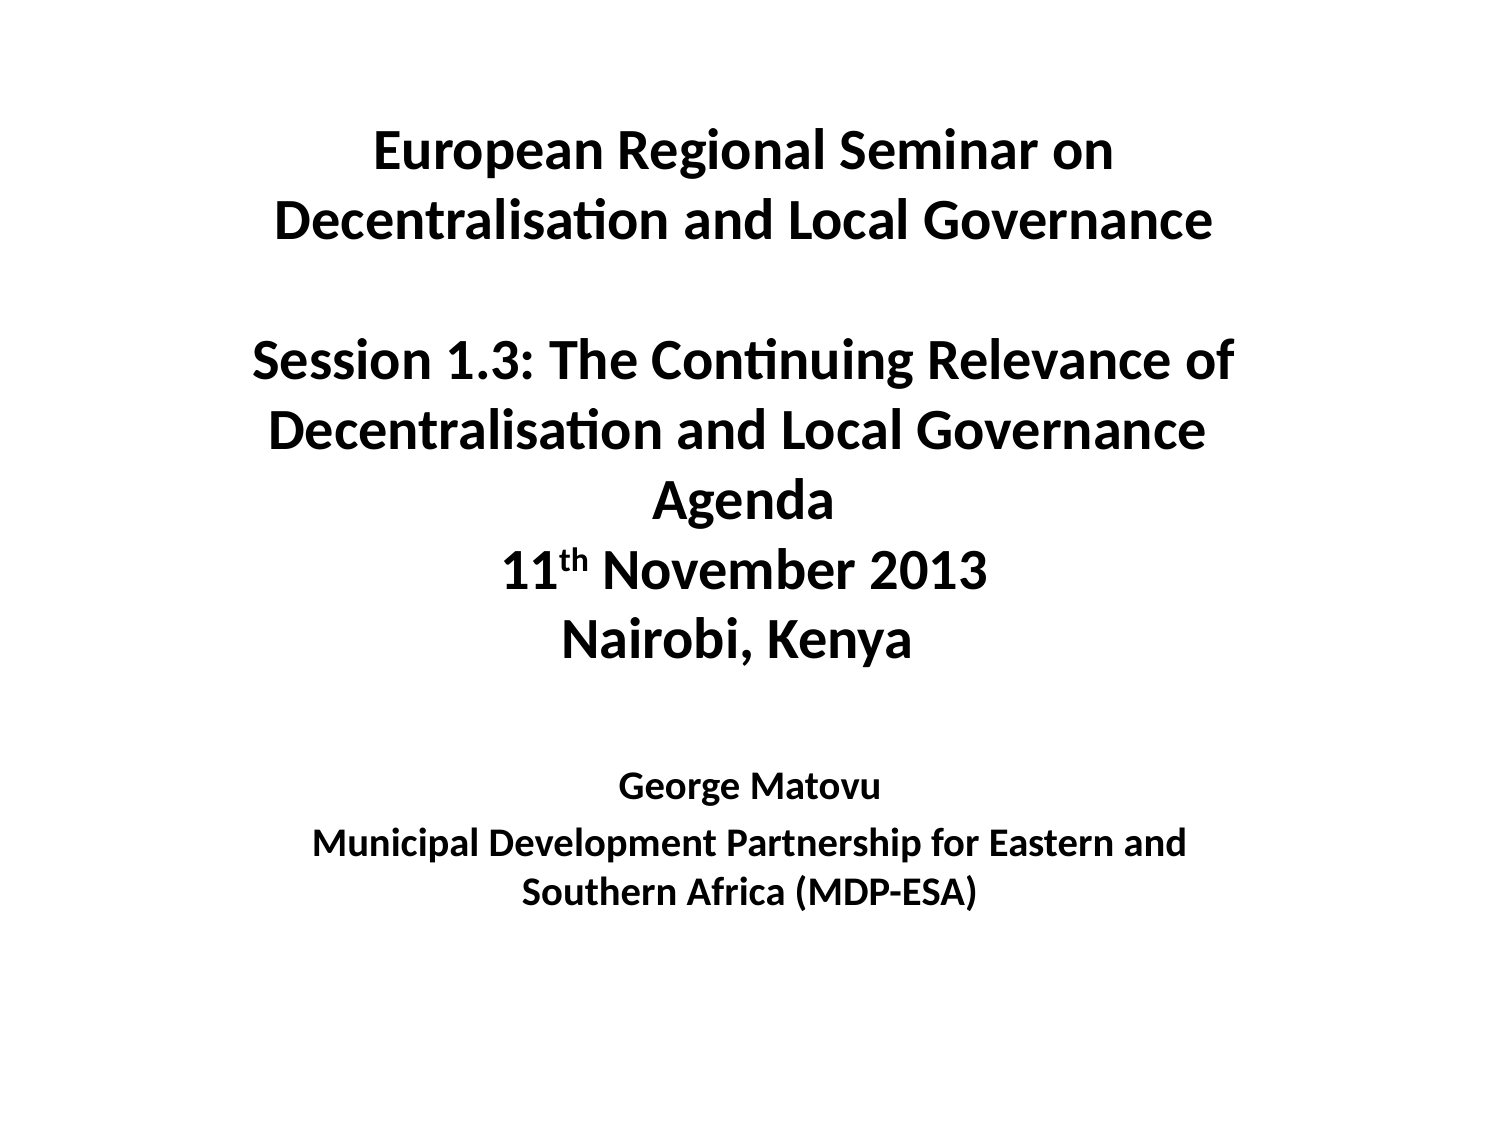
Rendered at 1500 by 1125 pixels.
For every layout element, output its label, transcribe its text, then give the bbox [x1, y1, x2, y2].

subtitle George Matovu Municipal Development Partnership for Eastern and Southern Africa (MDP-ESA) [225, 637, 1275, 925]
title European Regional Seminar on Decentralisation and Local Governance Session 1.3: The Continuing Relevance of Decentralisation and Local Governance Agenda 11th November 2013 Nairobi, Kenya [171, 66, 1317, 646]
